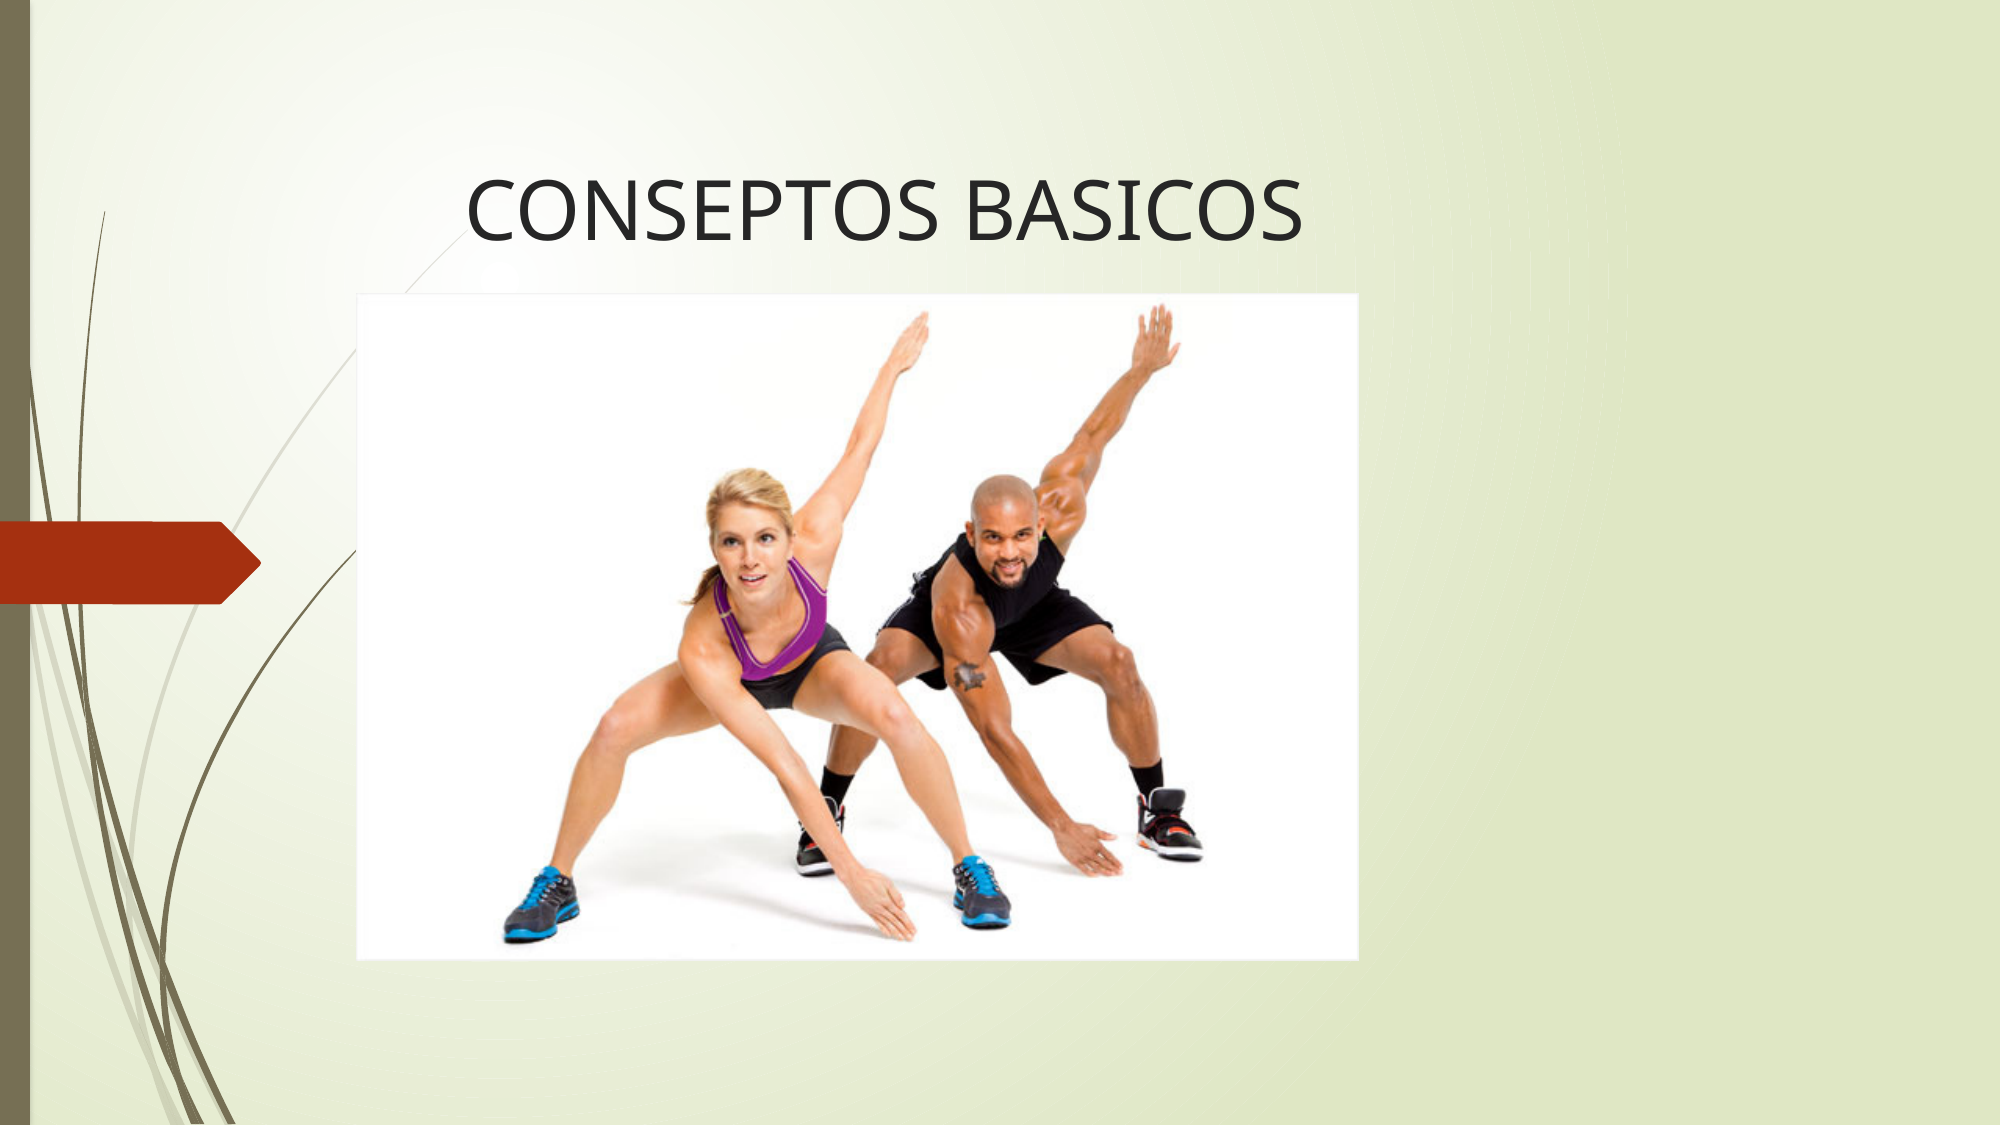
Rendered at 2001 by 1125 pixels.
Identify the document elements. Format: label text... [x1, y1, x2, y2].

picture [356, 293, 1359, 961]
title CONSEPTOS BASICOS [340, 24, 1810, 265]
